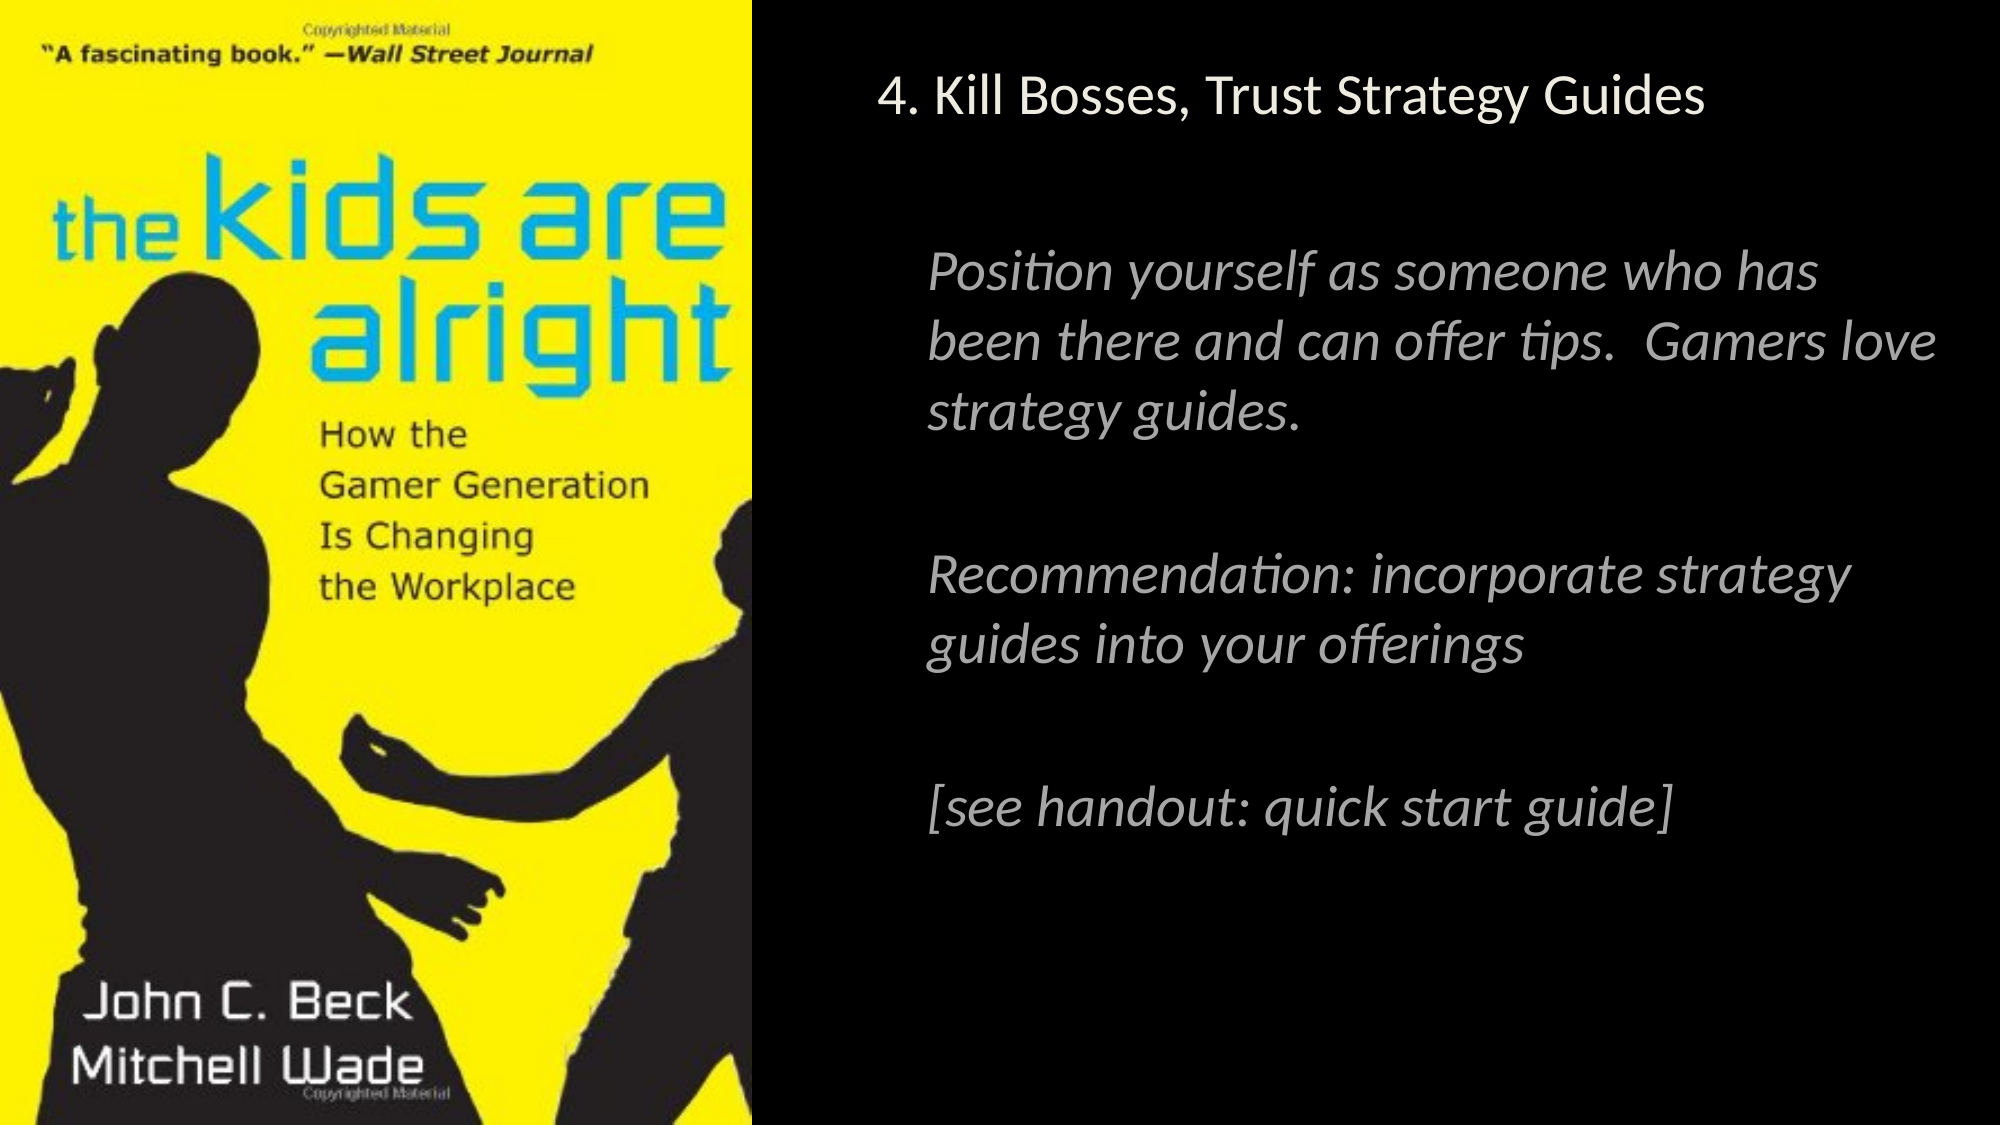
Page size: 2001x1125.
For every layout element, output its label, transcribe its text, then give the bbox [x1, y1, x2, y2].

text_box Position yourself as someone who has been there and can offer tips. Gamers love strategy guides. Recommendation: incorporate strategy guides into your offerings [see handout: quick start guide] [912, 224, 1963, 1113]
title 4. Kill Bosses, Trust Strategy Guides [862, 45, 1900, 138]
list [0, 0, 752, 1125]
